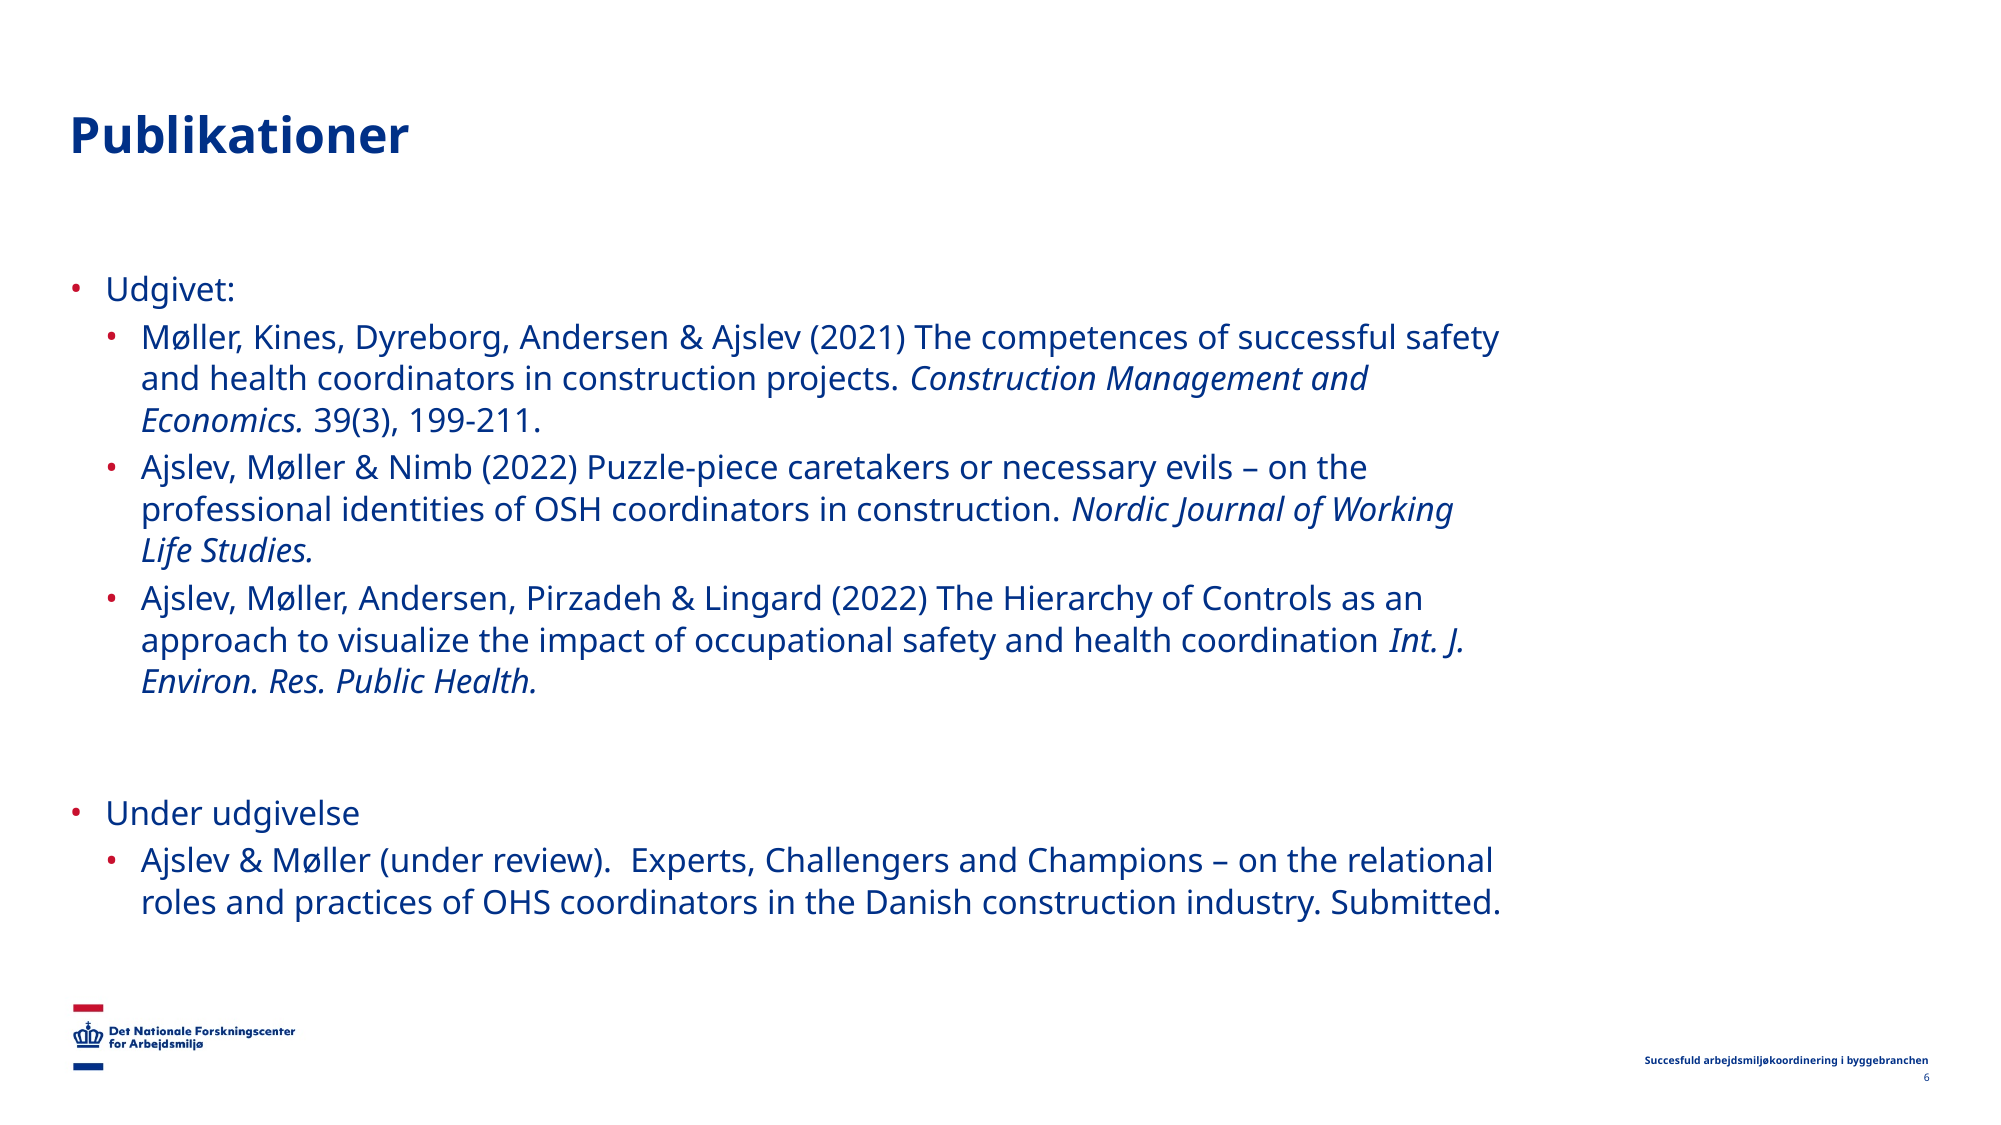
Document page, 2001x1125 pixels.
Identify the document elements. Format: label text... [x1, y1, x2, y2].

footer Succesfuld arbejdsmiljøkoordinering i byggebranchen [1510, 1036, 1930, 1066]
slide_number 6 [1510, 1066, 1930, 1086]
list Udgivet: Møller, Kines, Dyreborg, Andersen & Ajslev (2021) The competences of successful safety and health coordinators in construction projects. Construction Management and Economics. 39(3), 199-211. Ajslev, Møller & Nimb (2022) Puzzle-piece caretakers or necessary evils – on the professional identities of OSH coordinators in construction. Nordic Journal of Working Life Studies. Ajslev, Møller, Andersen, Pirzadeh & Lingard (2022) The Hierarchy of Controls as an approach to visualize the impact of occupational safety and health coordination Int. J. Environ. Res. Public Health. Under udgivelse Ajslev & Møller (under review). Experts, Challengers and Champions – on the relational roles and practices of OHS coordinators in the Danish construction industry. Submitted. [70, 266, 1506, 954]
title Publikationer [70, 101, 1930, 160]
picture [43, 974, 325, 1100]
